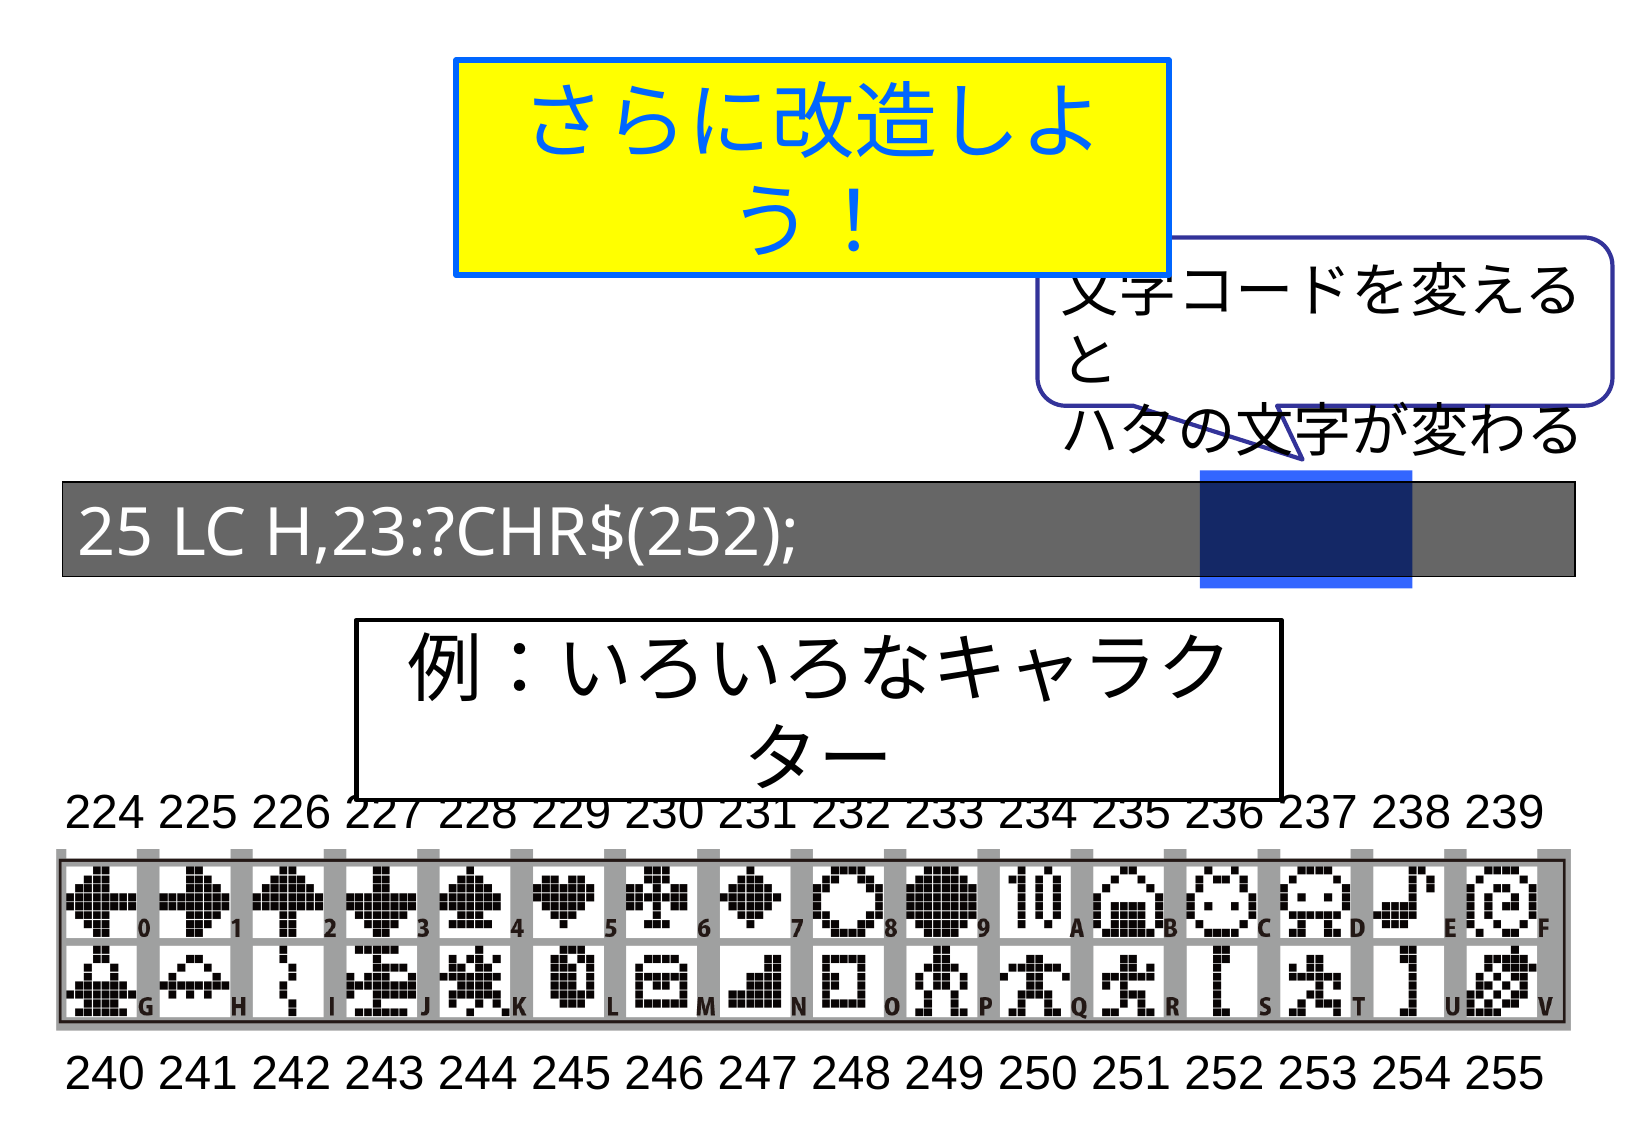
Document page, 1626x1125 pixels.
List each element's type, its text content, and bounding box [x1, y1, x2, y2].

text_box 240 241 242 243 244 245 246 247 248 249 250 251 252 253 254 255 [49, 1046, 1563, 1100]
text_box [1199, 470, 1413, 481]
text_box 25 LC H,23:?CHR$(252); [62, 481, 1575, 577]
text_box さらに改造しよう！ [456, 60, 1169, 275]
text_box [1199, 577, 1413, 589]
text_box 224 225 226 227 228 229 230 231 232 233 234 235 236 237 238 239 [49, 780, 1563, 839]
picture [47, 849, 1578, 1038]
text_box 例：いろいろなキャラクター [356, 620, 1282, 800]
text_box 文字コードを変えると ハタの文字が変わる [1035, 235, 1615, 462]
